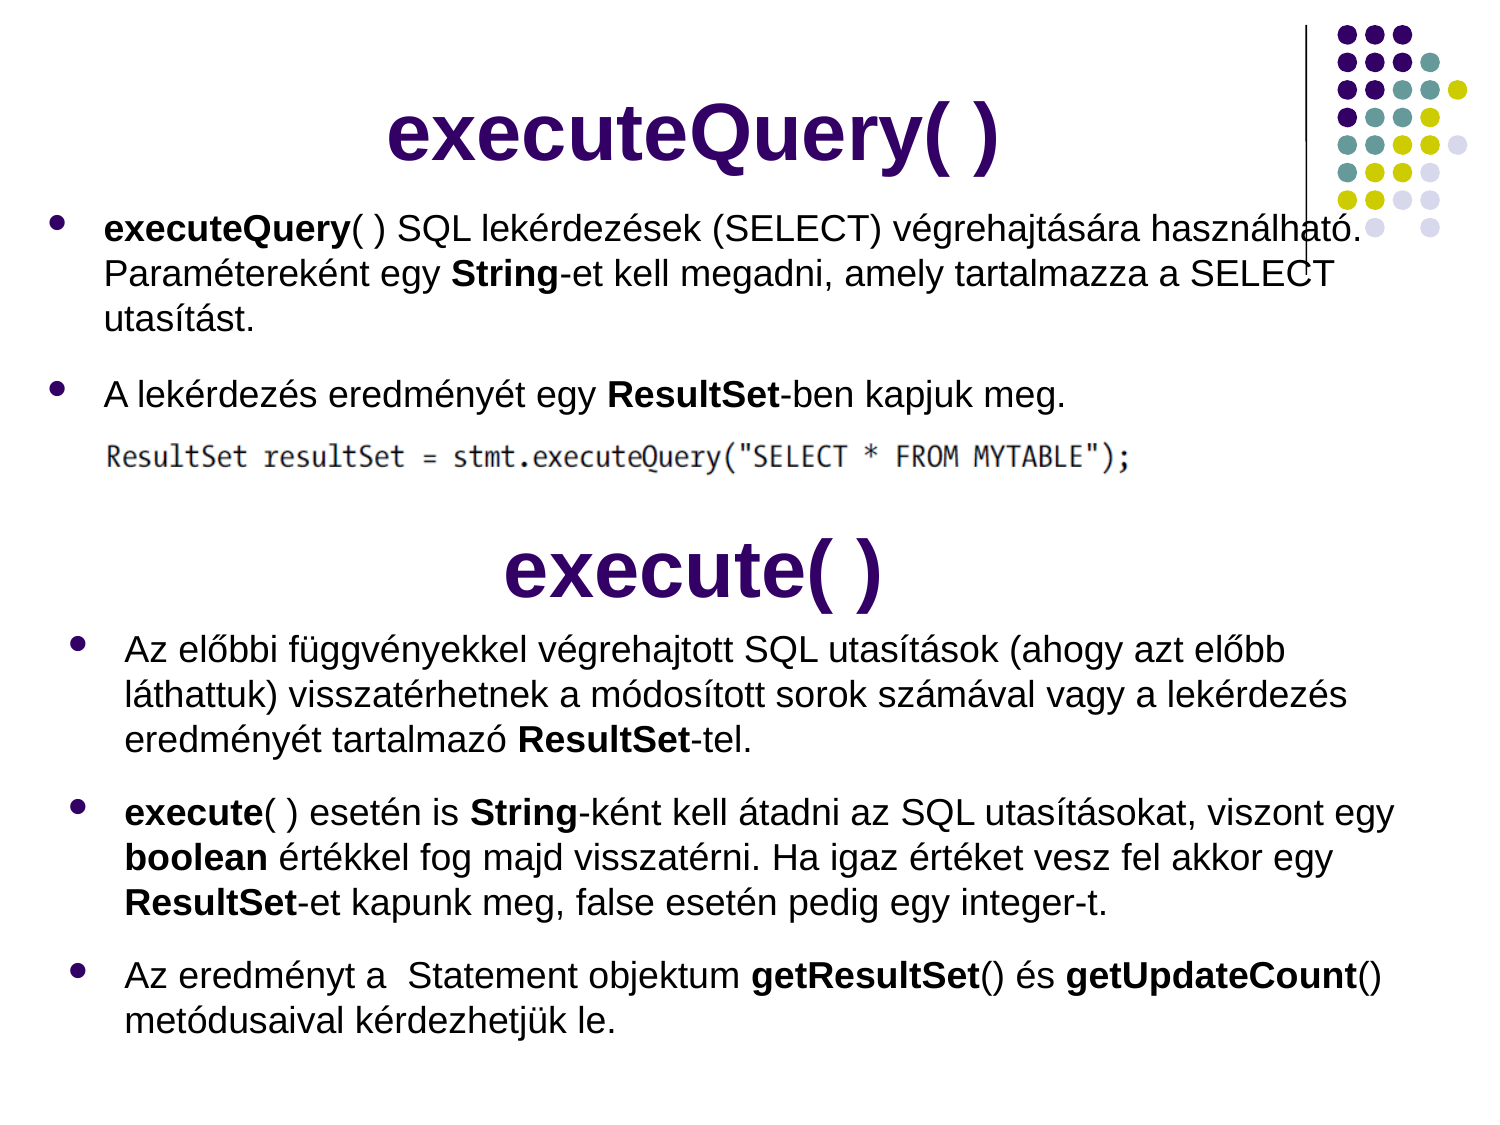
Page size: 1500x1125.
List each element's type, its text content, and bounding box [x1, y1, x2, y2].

title executeQuery( ) [74, 67, 1313, 185]
text_box Az előbbi függvényekkel végrehajtott SQL utasítások (ahogy azt előbb láthattuk) visszatérhetnek a módosított sorok számával vagy a lekérdezés eredményét tartalmazó ResultSet-tel. execute( ) esetén is String-ként kell átadni az SQL utasításokat, viszont egy boolean értékkel fog majd visszatérni. Ha igaz értéket vesz fel akkor egy ResultSet-et kapunk meg, false esetén pedig egy integer-t. Az eredményt a Statement objektum getResultSet() és getUpdateCount() metódusaival kérdezhetjük le. [53, 617, 1433, 1049]
list executeQuery( ) SQL lekérdezések (SELECT) végrehajtására használható. Paramétereként egy String-et kell megadni, amely tartalmazza a SELECT utasítást. A lekérdezés eredményét egy ResultSet-ben kapjuk meg. [32, 196, 1454, 536]
picture [100, 432, 1137, 482]
text_box execute( ) [75, 527, 1313, 617]
